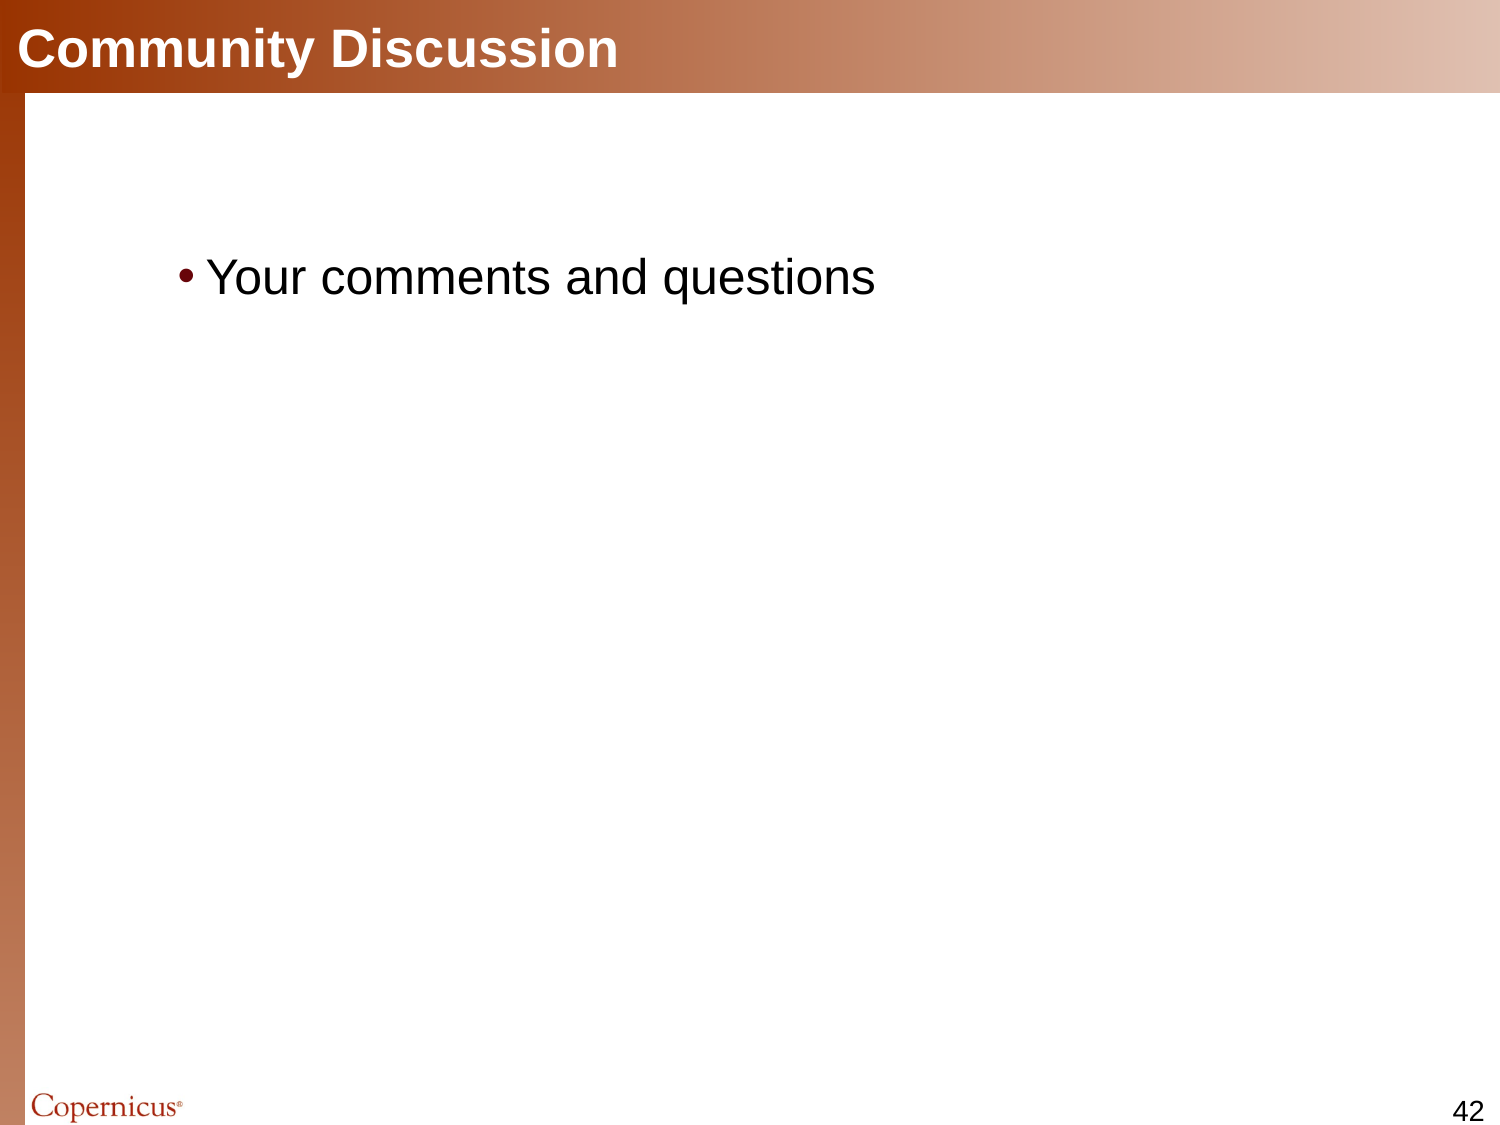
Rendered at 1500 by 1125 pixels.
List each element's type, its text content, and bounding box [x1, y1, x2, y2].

list Your comments and questions [124, 237, 1451, 981]
picture [29, 1087, 185, 1125]
slide_number 41 [1149, 1084, 1500, 1125]
title Community Discussion [2, 0, 1500, 93]
